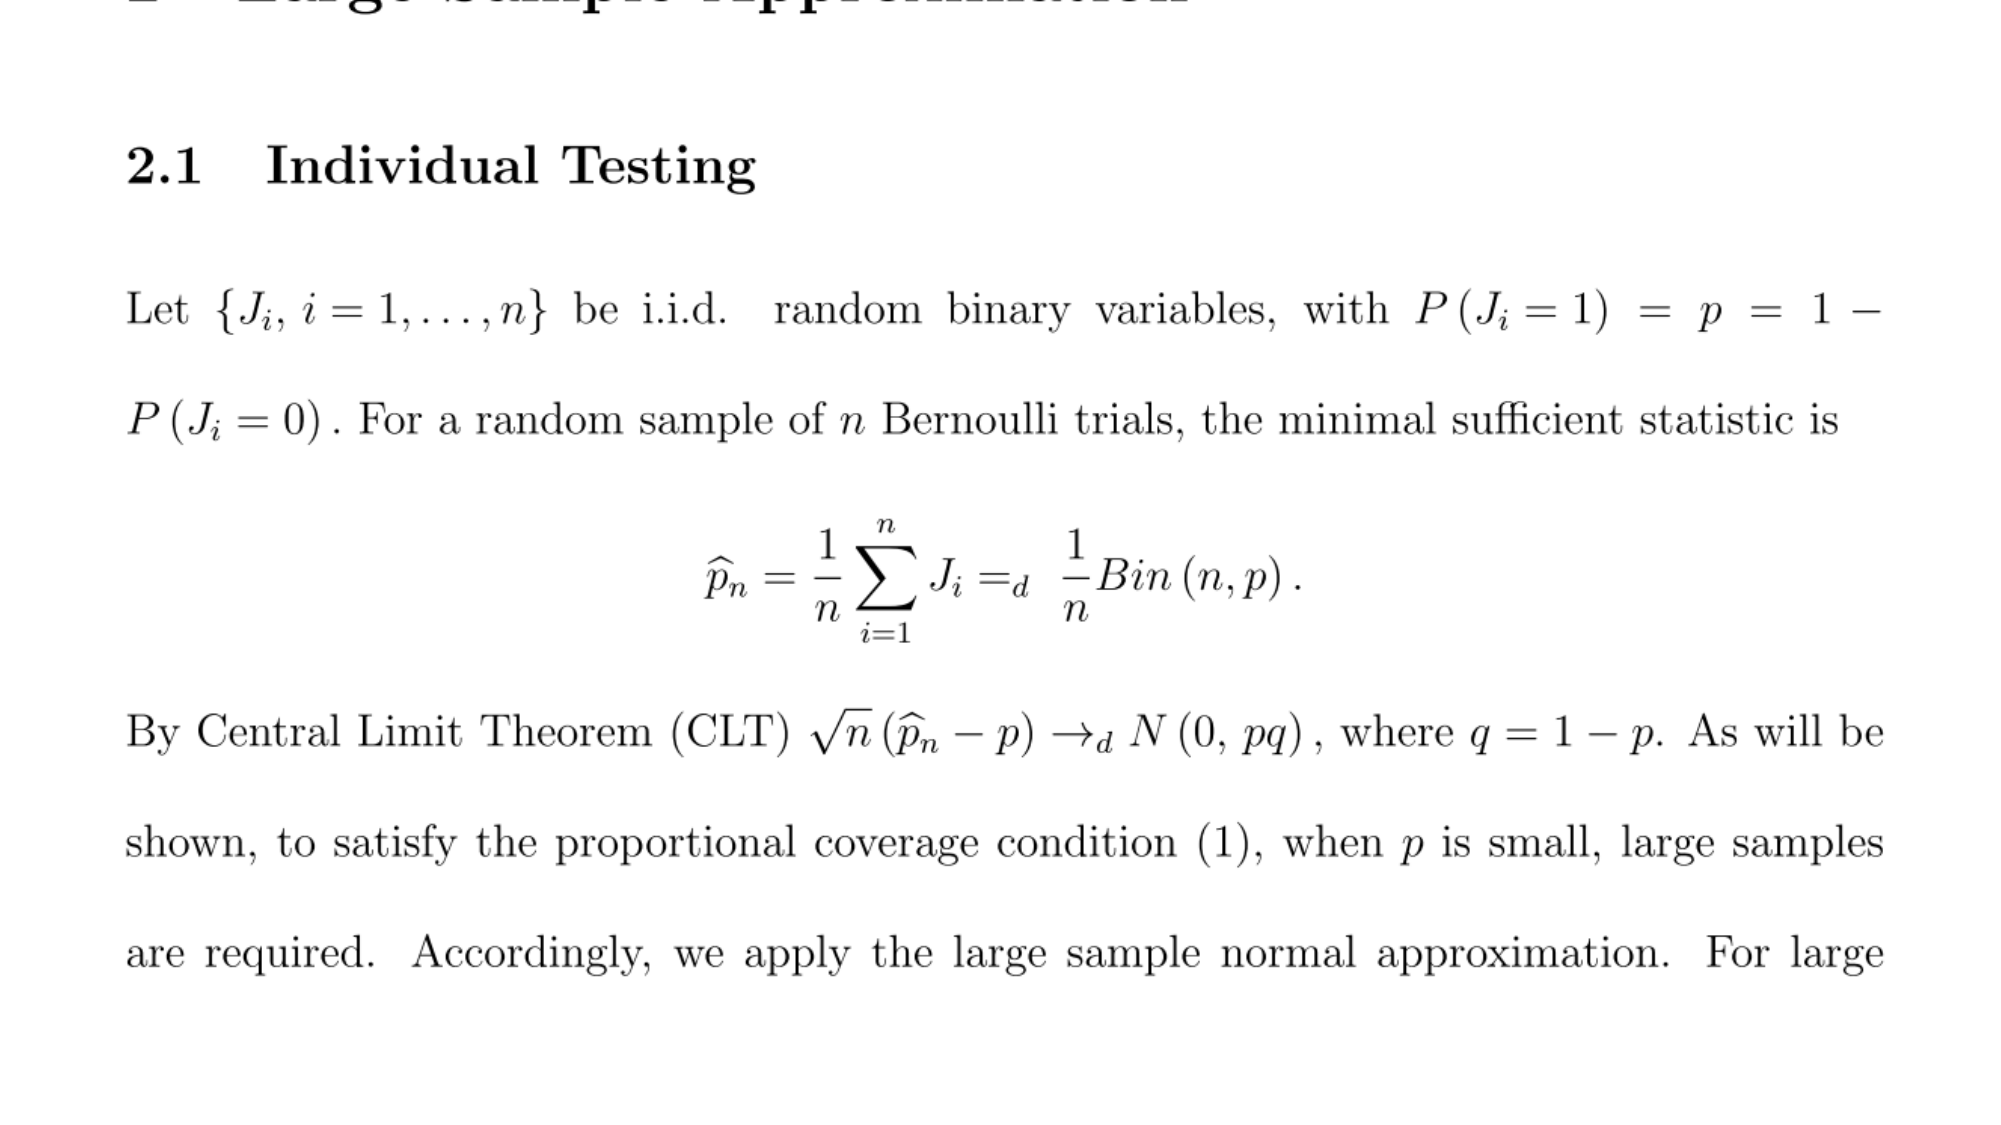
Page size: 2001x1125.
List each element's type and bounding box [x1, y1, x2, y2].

picture [0, 0, 1978, 999]
